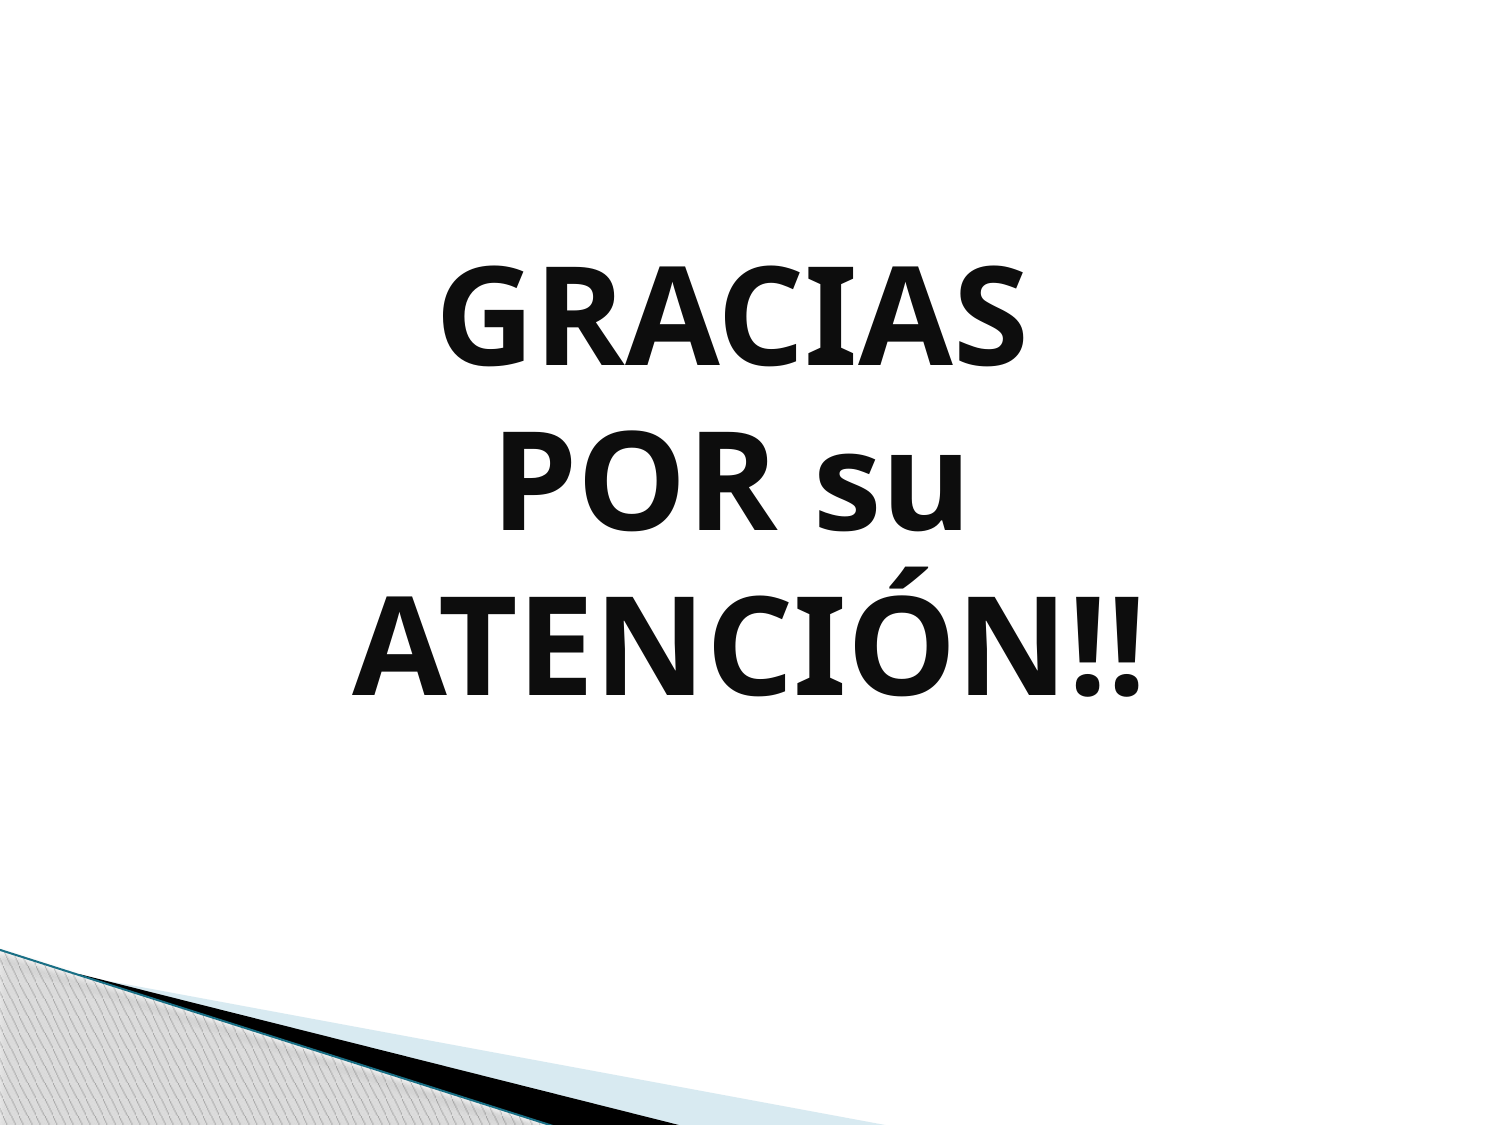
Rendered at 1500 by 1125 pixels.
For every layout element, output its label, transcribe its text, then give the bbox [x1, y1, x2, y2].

title GRACIAS POR su ATENCIÓN!! [75, 45, 1425, 906]
